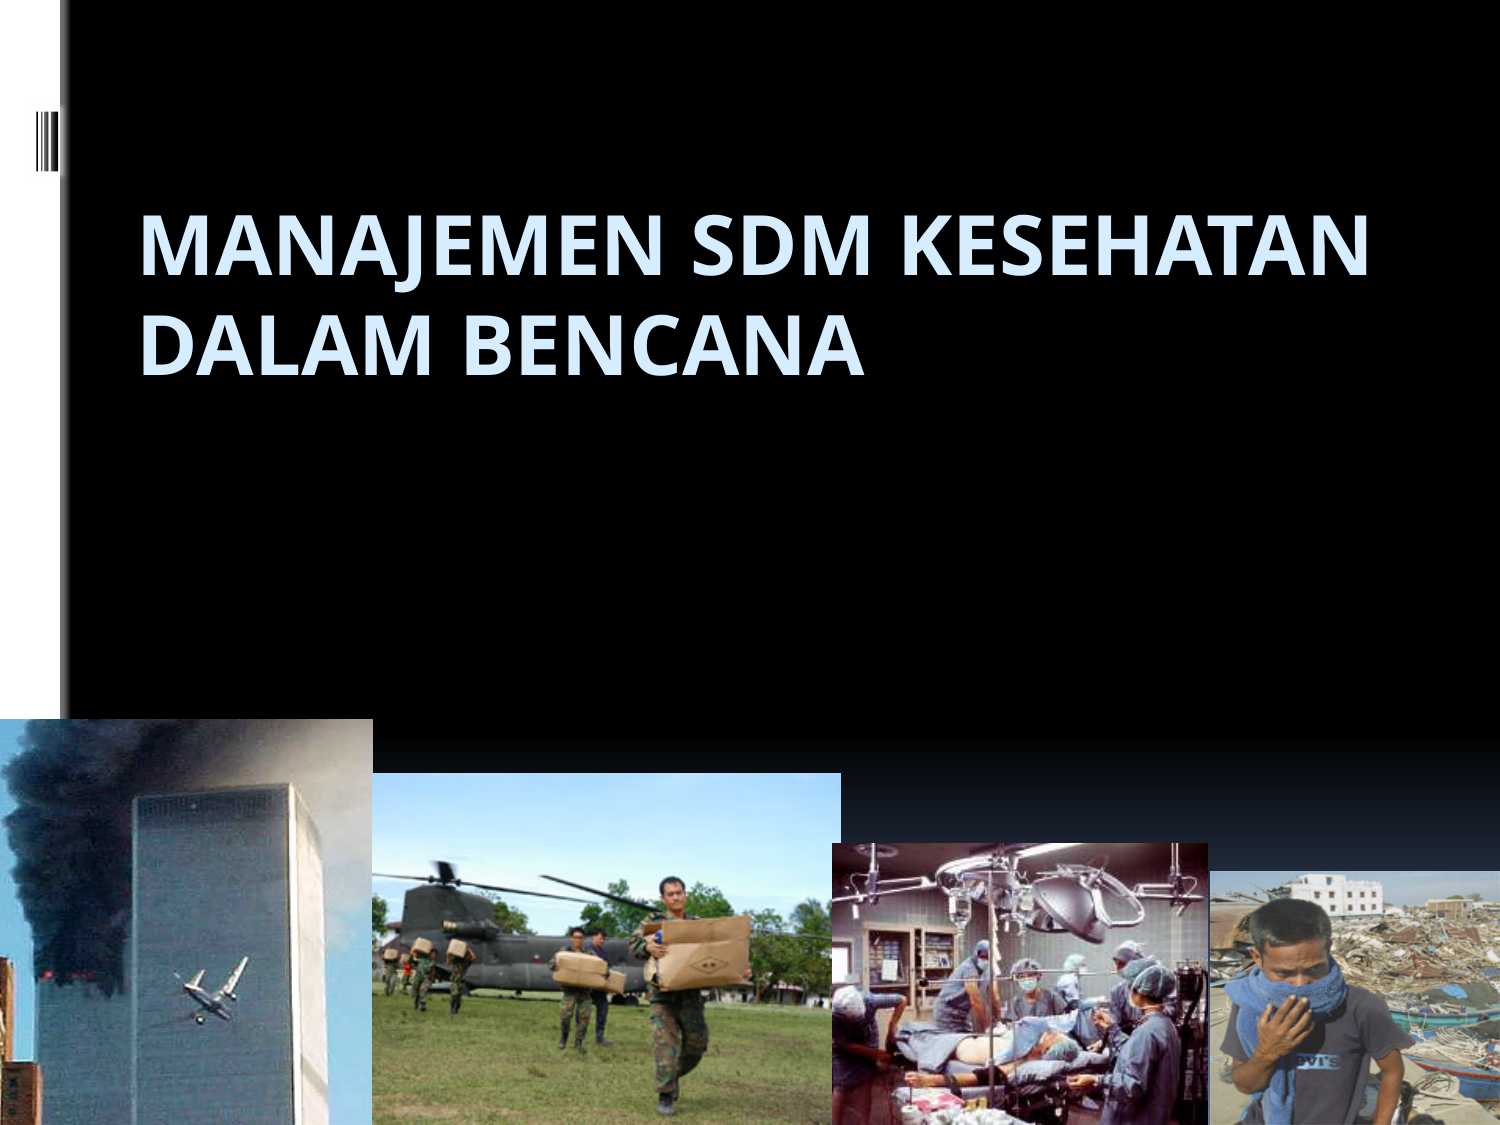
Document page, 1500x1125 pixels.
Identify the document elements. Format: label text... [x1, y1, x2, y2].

picture [371, 772, 842, 1125]
picture [832, 843, 1209, 1125]
picture [1210, 871, 1500, 1125]
picture [0, 719, 373, 1125]
title MANAJEMEN SDM KESEHATAN DALAM BENCANA [122, 184, 1447, 610]
